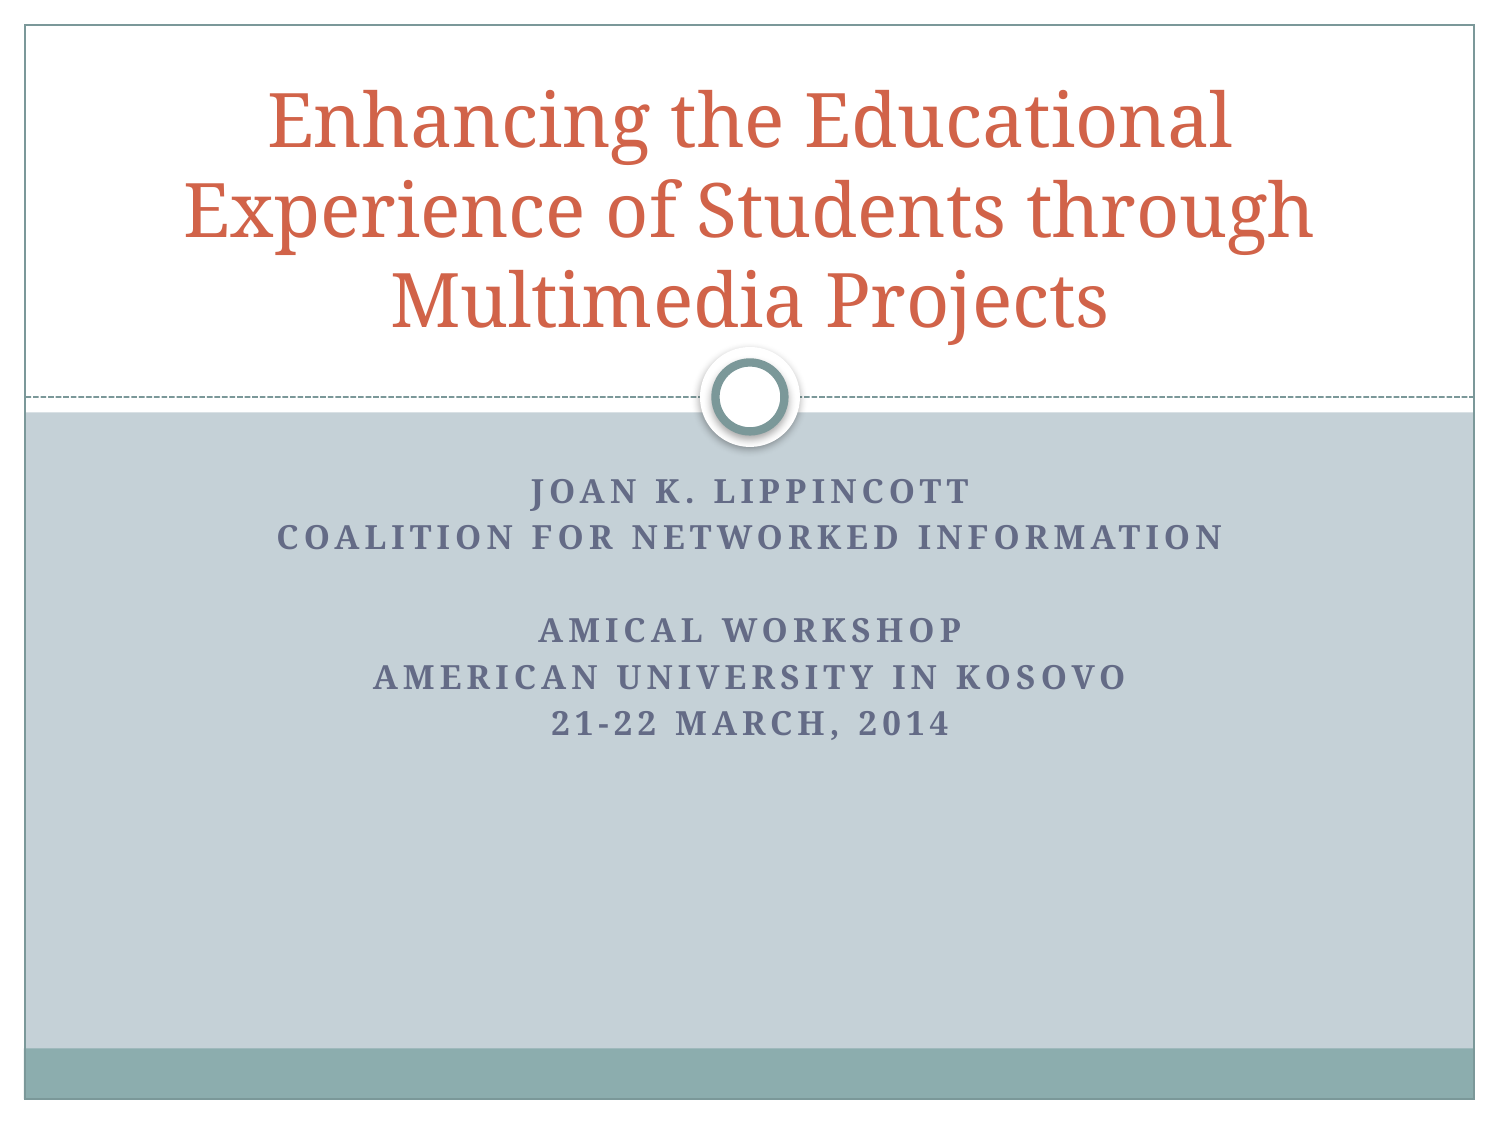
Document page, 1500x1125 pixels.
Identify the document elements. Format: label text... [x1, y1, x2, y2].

title Enhancing the Educational Experience of Students through Multimedia Projects [112, 62, 1388, 350]
subtitle Joan K. Lippincott Coalition for Networked Information AMICAL Workshop American University in Kosovo 21-22 March, 2014 [225, 462, 1275, 750]
